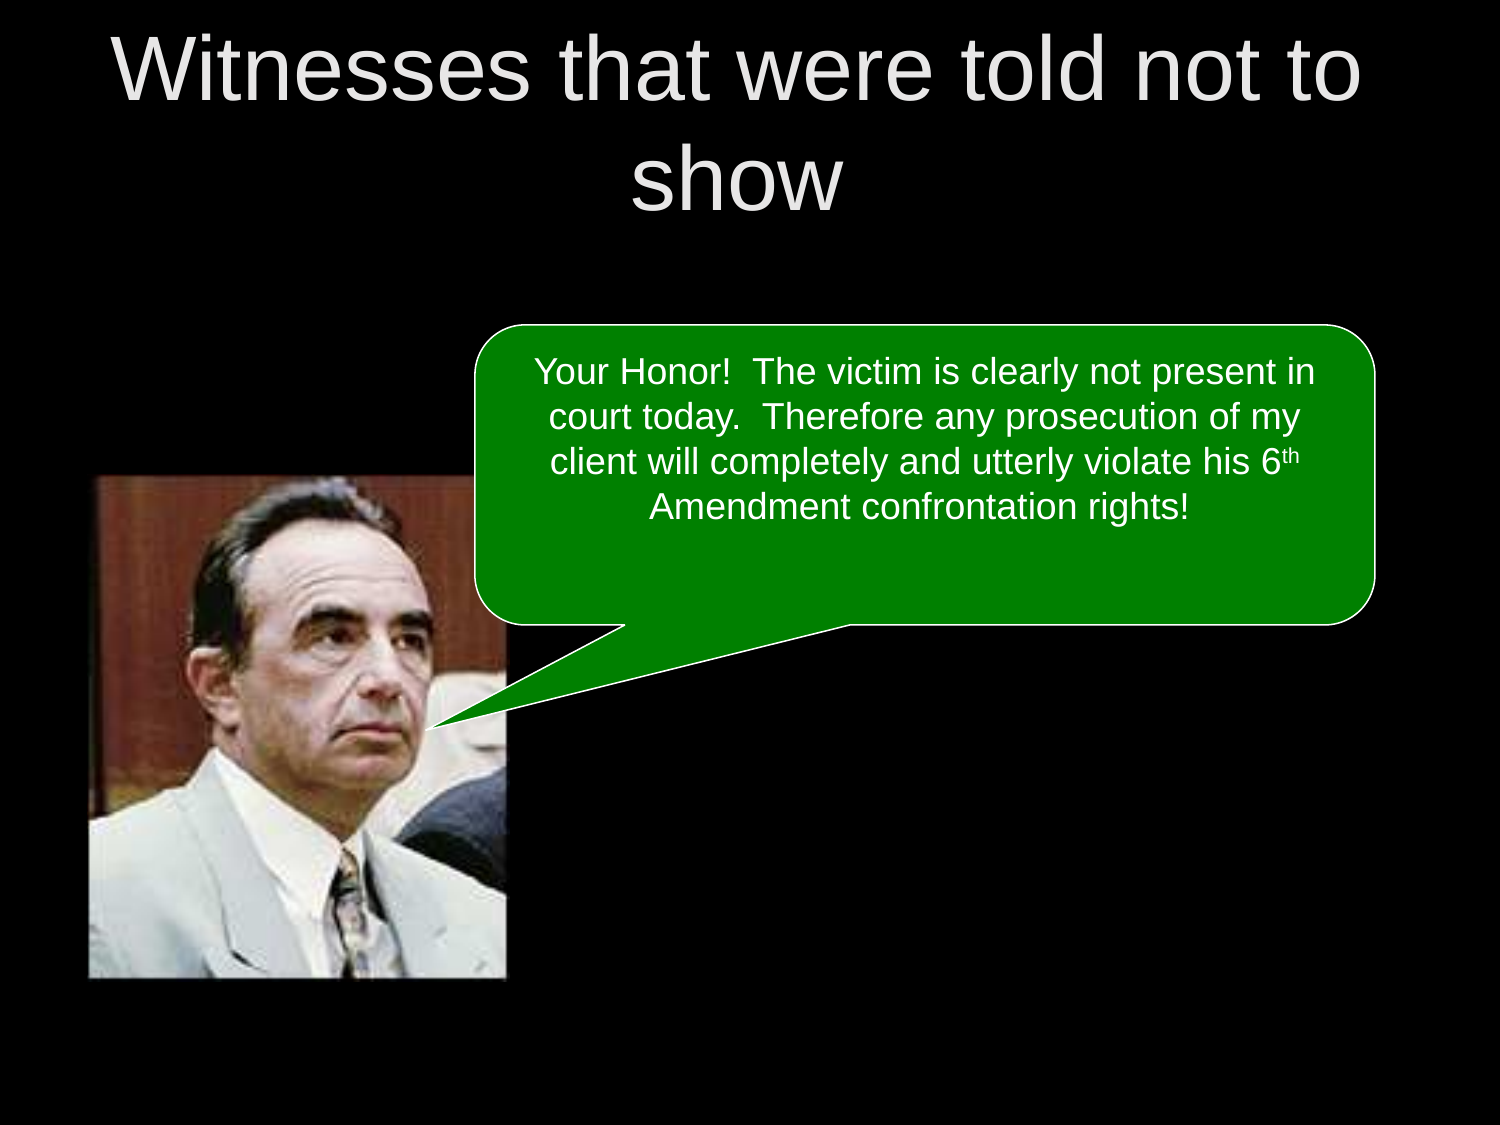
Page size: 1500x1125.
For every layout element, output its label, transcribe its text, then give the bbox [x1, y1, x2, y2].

text_box Witnesses that were told not to show [62, 24, 1413, 213]
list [87, 474, 510, 982]
text_box Your Honor! The victim is clearly not present in court today. Therefore any prosecution of my client will completely and utterly violate his 6th Amendment confrontation rights! [474, 324, 1375, 710]
